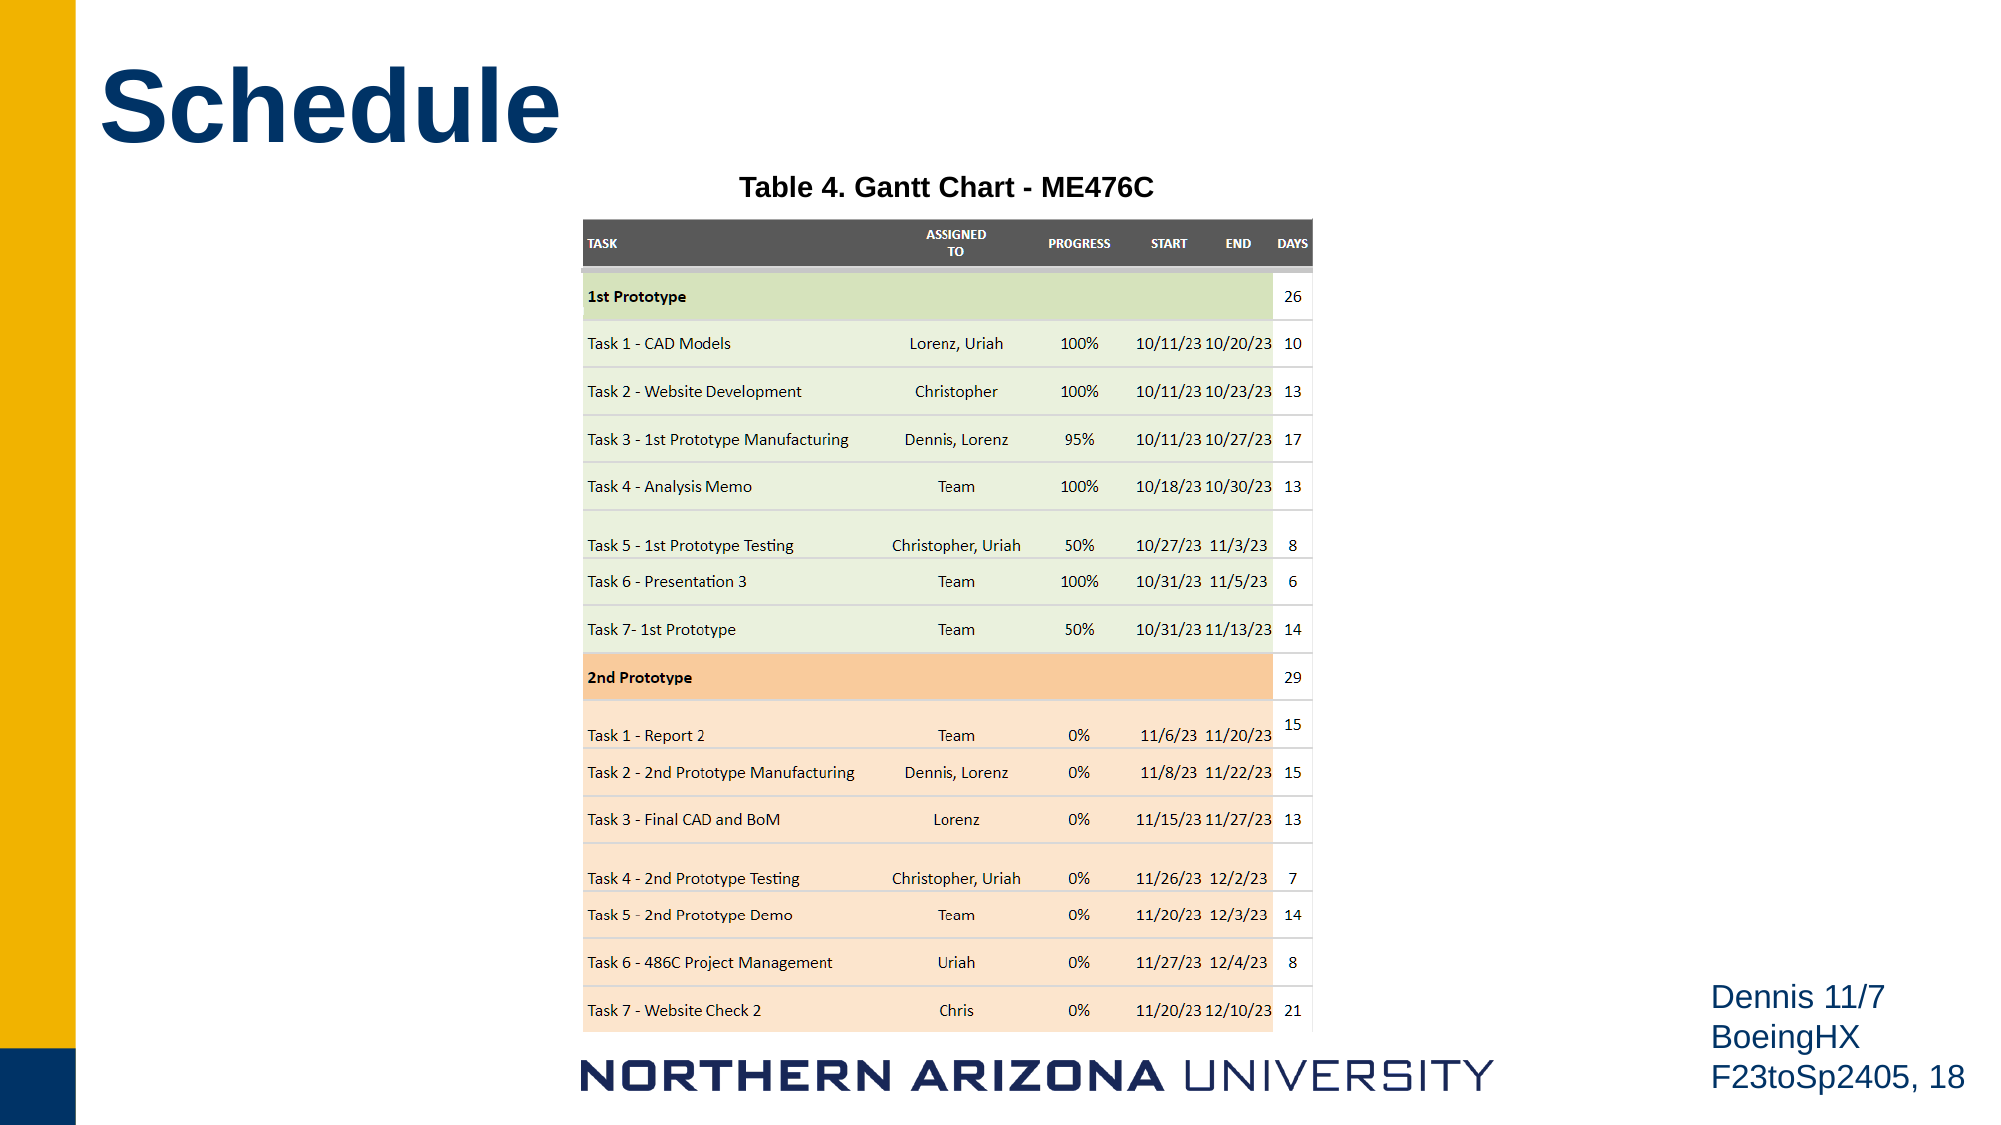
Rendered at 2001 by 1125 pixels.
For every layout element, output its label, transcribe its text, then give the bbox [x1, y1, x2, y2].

text_box Dennis 11/7 BoeingHX F23toSp2405, 18 [1695, 960, 2000, 1125]
title Schedule [84, 0, 1810, 218]
picture [581, 218, 1313, 1032]
text_box Table 4. Gantt Chart - ME476C [629, 160, 1265, 217]
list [581, 1060, 1495, 1092]
